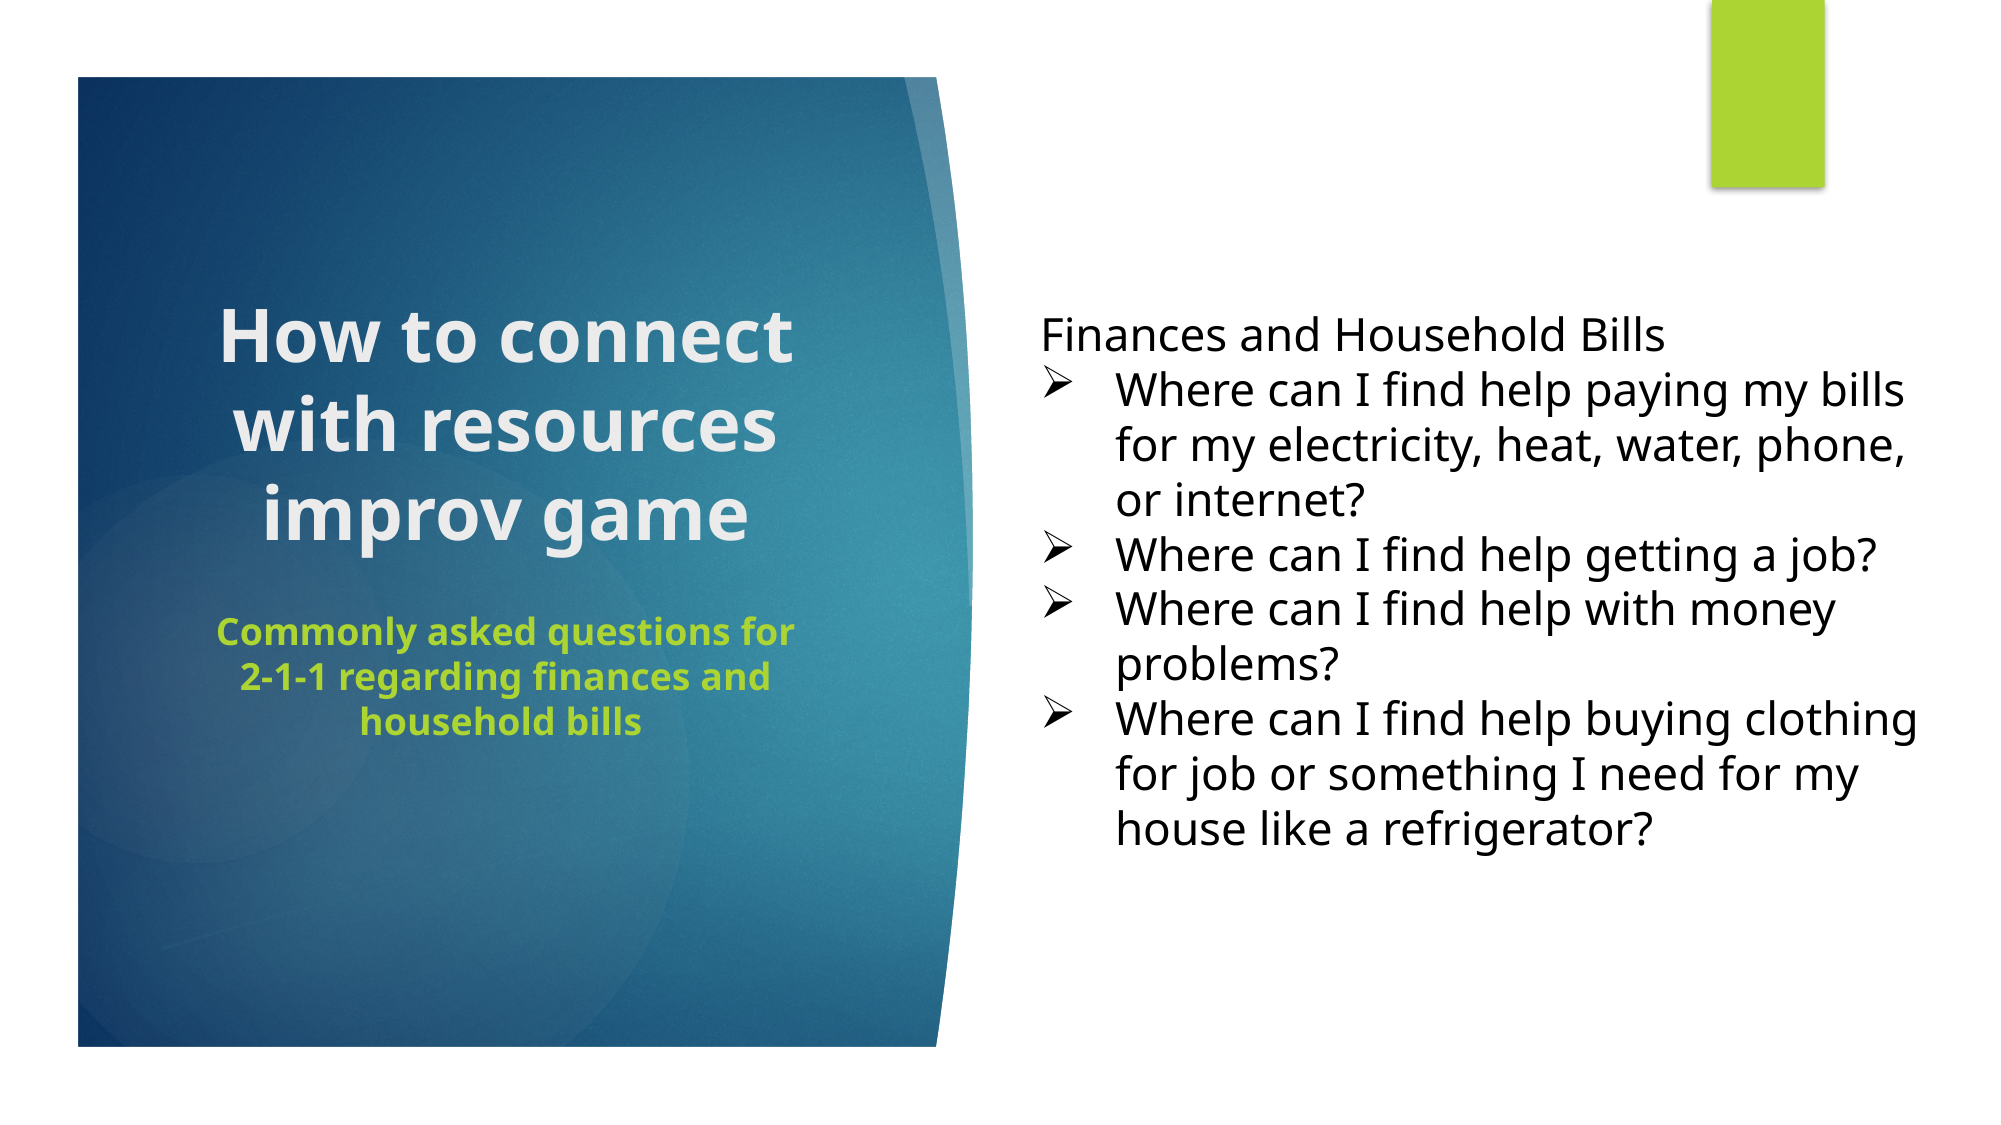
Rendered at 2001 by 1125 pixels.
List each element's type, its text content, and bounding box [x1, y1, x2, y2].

text_box Finances and Household Bills Where can I find help paying my bills for my electricity, heat, water, phone, or internet? Where can I find help getting a job? Where can I find help with money problems? Where can I find help buying clothing for job or something I need for my house like a refrigerator? [1025, 297, 1948, 863]
title How to connect with resources improv game [189, 277, 823, 563]
list Commonly asked questions for 2-1-1 regarding finances and household bills [189, 600, 823, 825]
